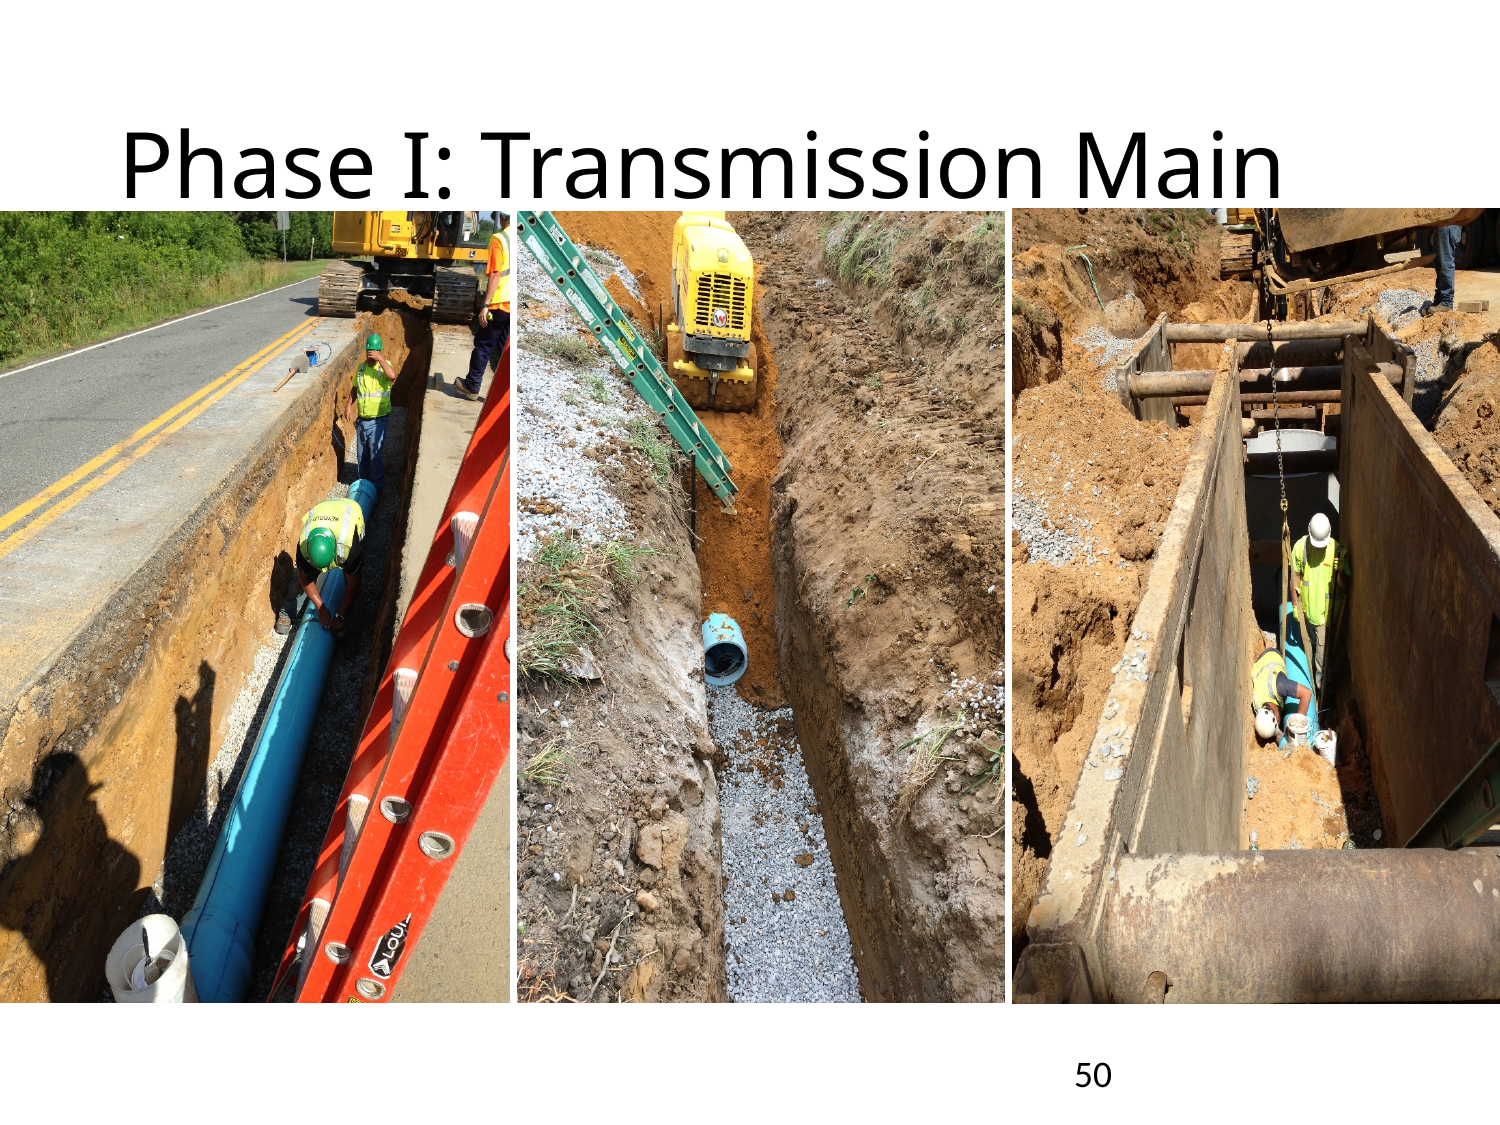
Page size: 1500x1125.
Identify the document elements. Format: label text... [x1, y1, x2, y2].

picture [1012, 208, 1500, 1004]
picture [517, 211, 1005, 1003]
title Phase I: Transmission Main [103, 59, 1397, 278]
slide_number 50 [1059, 1042, 1397, 1103]
picture [0, 211, 510, 1003]
